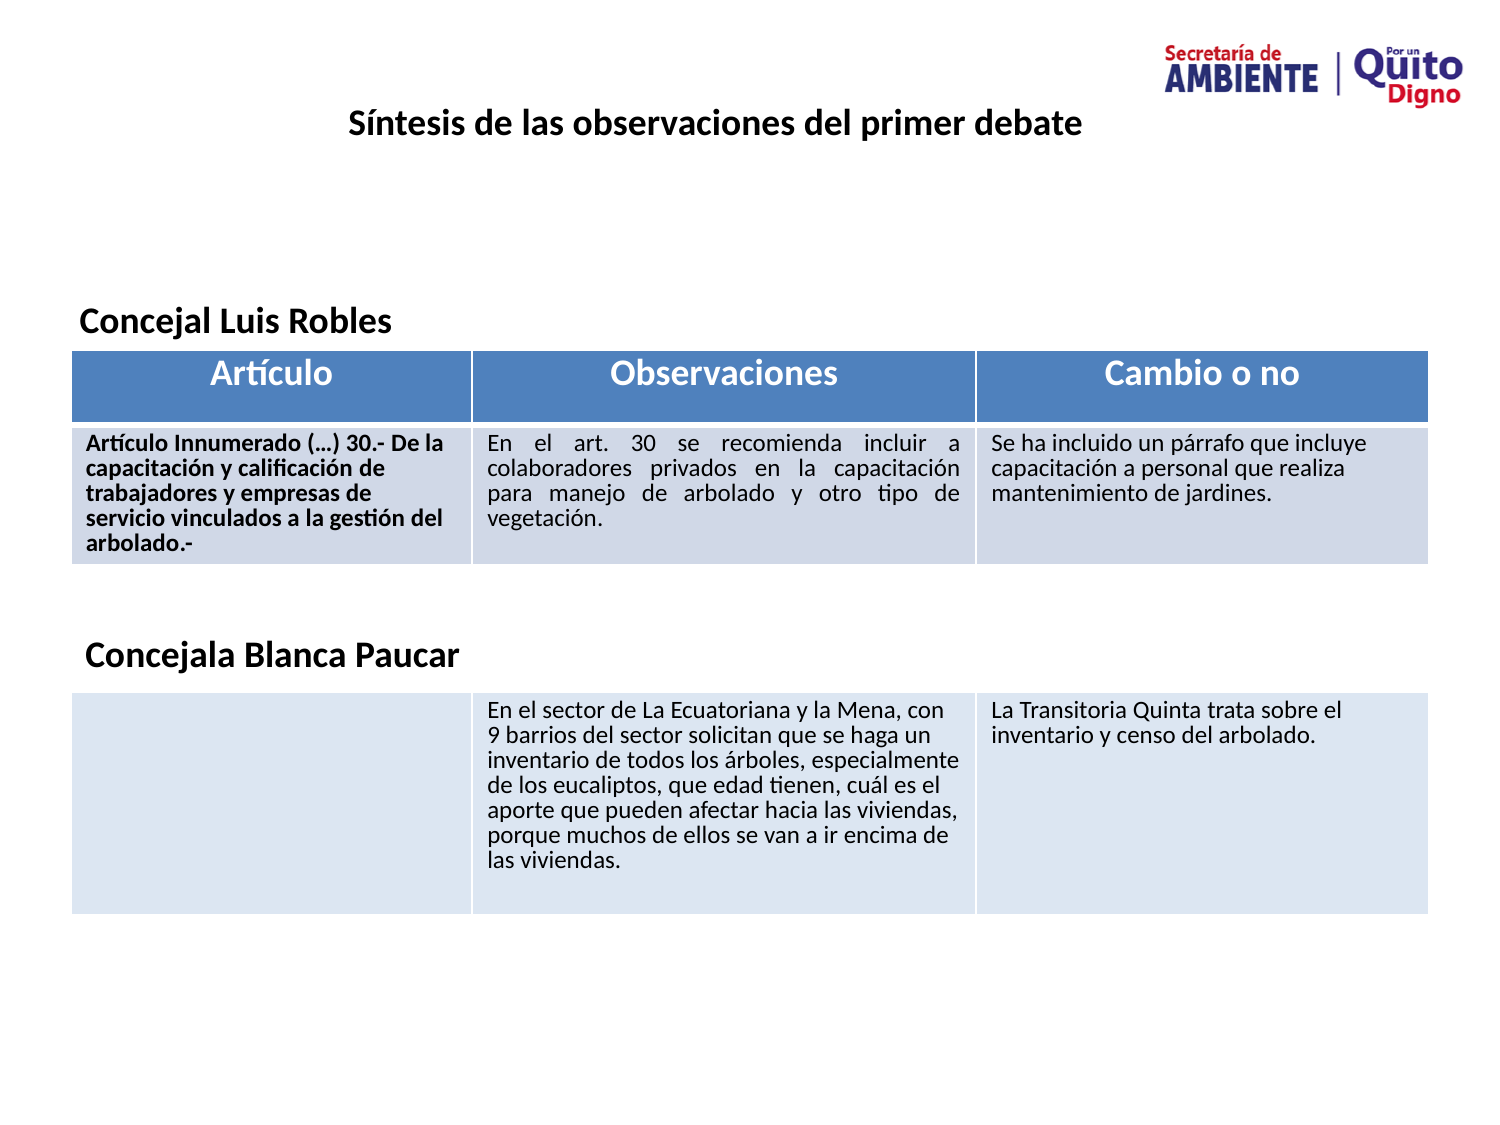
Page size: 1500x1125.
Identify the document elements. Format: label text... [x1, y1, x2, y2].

table_header Cambio o no [977, 351, 1428, 422]
table_header Artículo [72, 351, 471, 422]
table_header [72, 693, 471, 914]
text_box Síntesis de las observaciones del primer debate [100, 90, 1341, 151]
text_box Concejala Blanca Paucar [70, 622, 821, 683]
text_box Concejal Luis Robles [64, 288, 815, 349]
table_cell Se ha incluido un párrafo que incluye capacitación a personal que realiza mantenimiento de jardines. [977, 428, 1428, 564]
picture [1139, 24, 1494, 120]
table_header En el sector de La Ecuatoriana y la Mena, con 9 barrios del sector solicitan que se haga un inventario de todos los árboles, especialmente de los eucaliptos, que edad tienen, cuál es el aporte que pueden afectar hacia las viviendas, porque muchos de ellos se van a ir encima de las viviendas. [473, 693, 975, 914]
table_cell En el art. 30 se recomienda incluir a colaboradores privados en la capacitación para manejo de arbolado y otro tipo de vegetación. [473, 428, 975, 564]
table_header La Transitoria Quinta trata sobre el inventario y censo del arbolado. [977, 693, 1428, 914]
table_cell Artículo Innumerado (…) 30.- De la capacitación y calificación de trabajadores y empresas de servicio vinculados a la gestión del arbolado.- [72, 428, 471, 564]
table_header Observaciones [473, 351, 975, 422]
